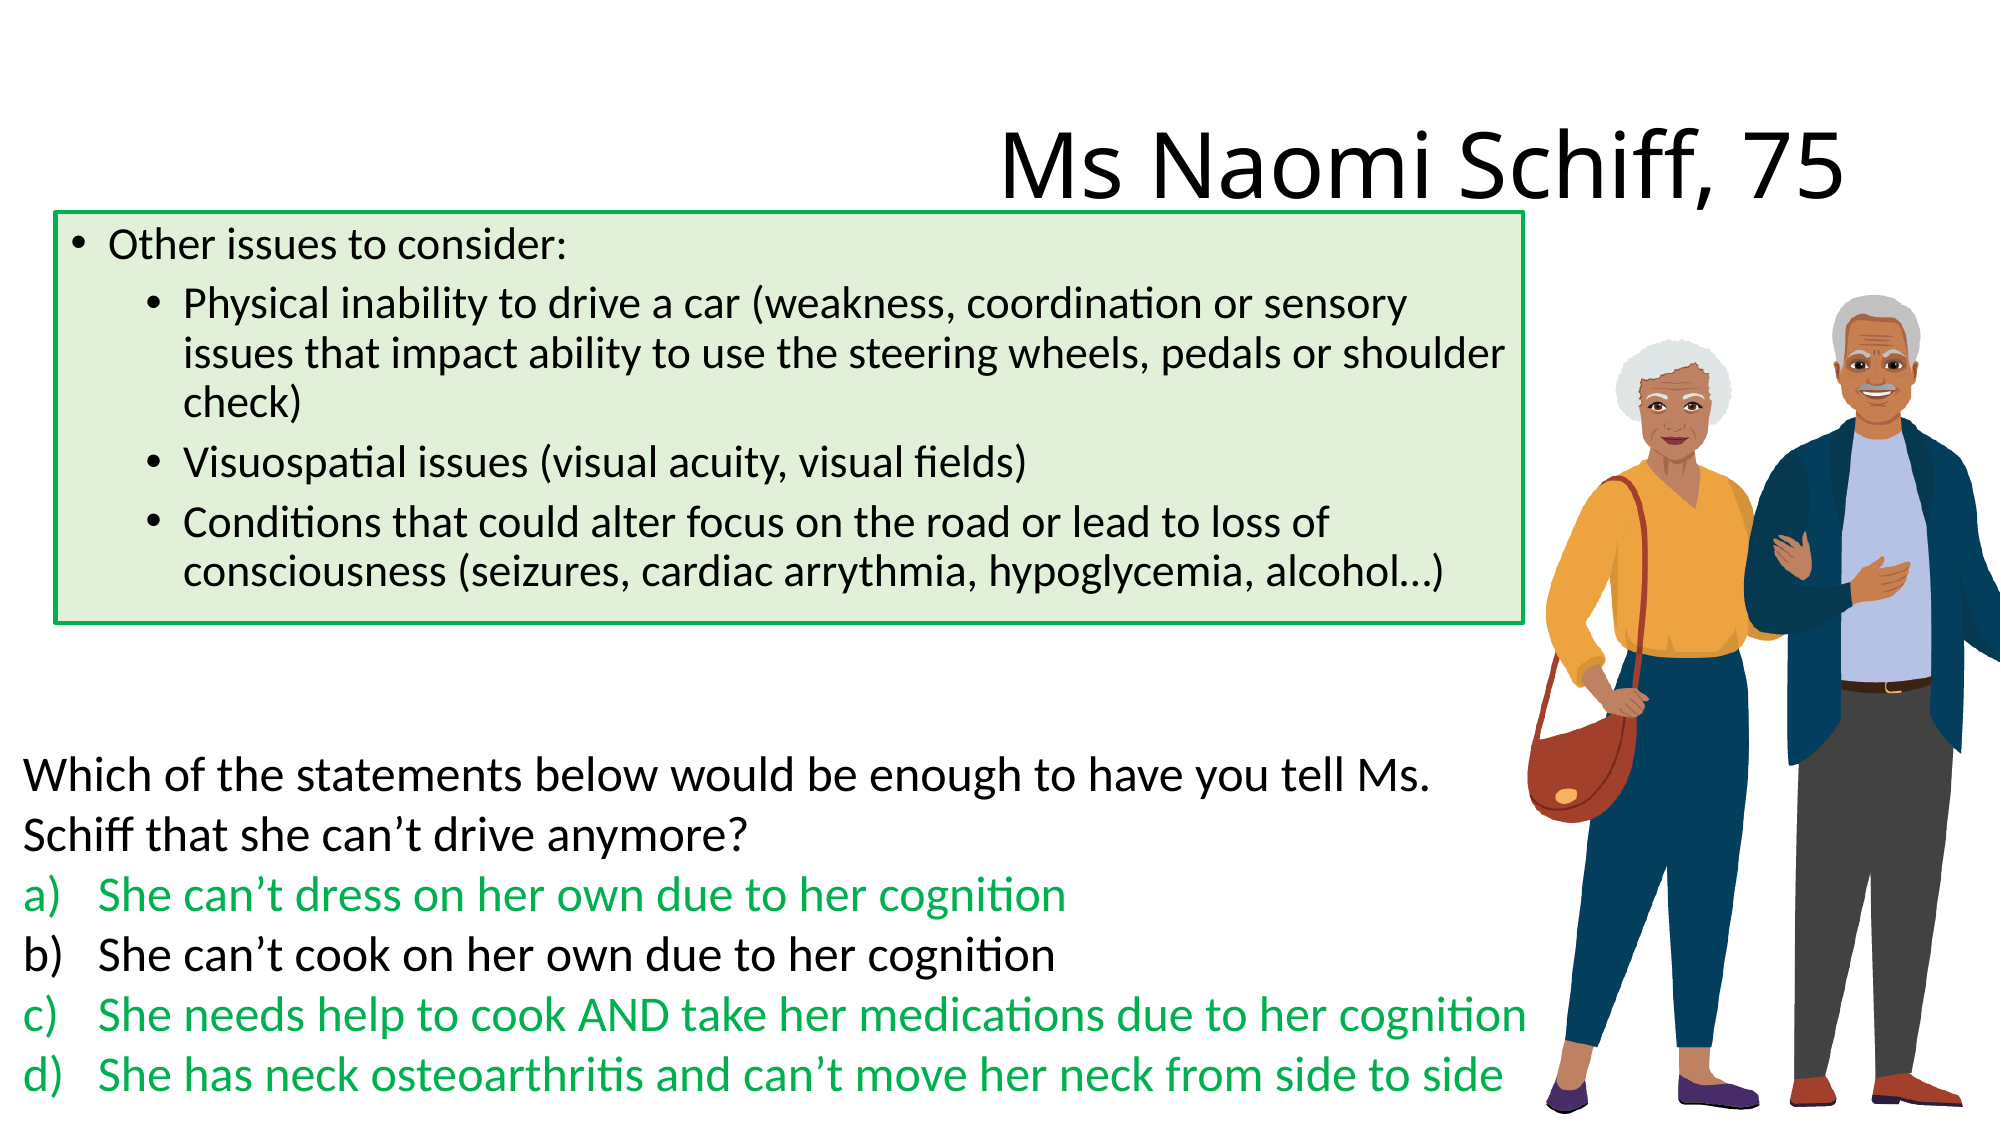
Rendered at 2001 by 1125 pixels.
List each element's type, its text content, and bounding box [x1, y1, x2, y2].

text_box Which of the statements below would be enough to have you tell Ms. Schiff that she can’t drive anymore? She can’t dress on her own due to her cognition She can’t cook on her own due to her cognition She needs help to cook AND take her medications due to her cognition She has neck osteoarthritis and can’t move her neck from side to side [8, 734, 1489, 1109]
picture [1489, 252, 2000, 1125]
list Other issues to consider: Physical inability to drive a car (weakness, coordination or sensory issues that impact ability to use the steering wheels, pedals or shoulder check) Visuospatial issues (visual acuity, visual fields) Conditions that could alter focus on the road or lead to loss of consciousness (seizures, cardiac arrythmia, hypoglycemia, alcohol…) [55, 212, 1524, 623]
title Ms Naomi Schiff, 75 [137, 59, 1863, 252]
